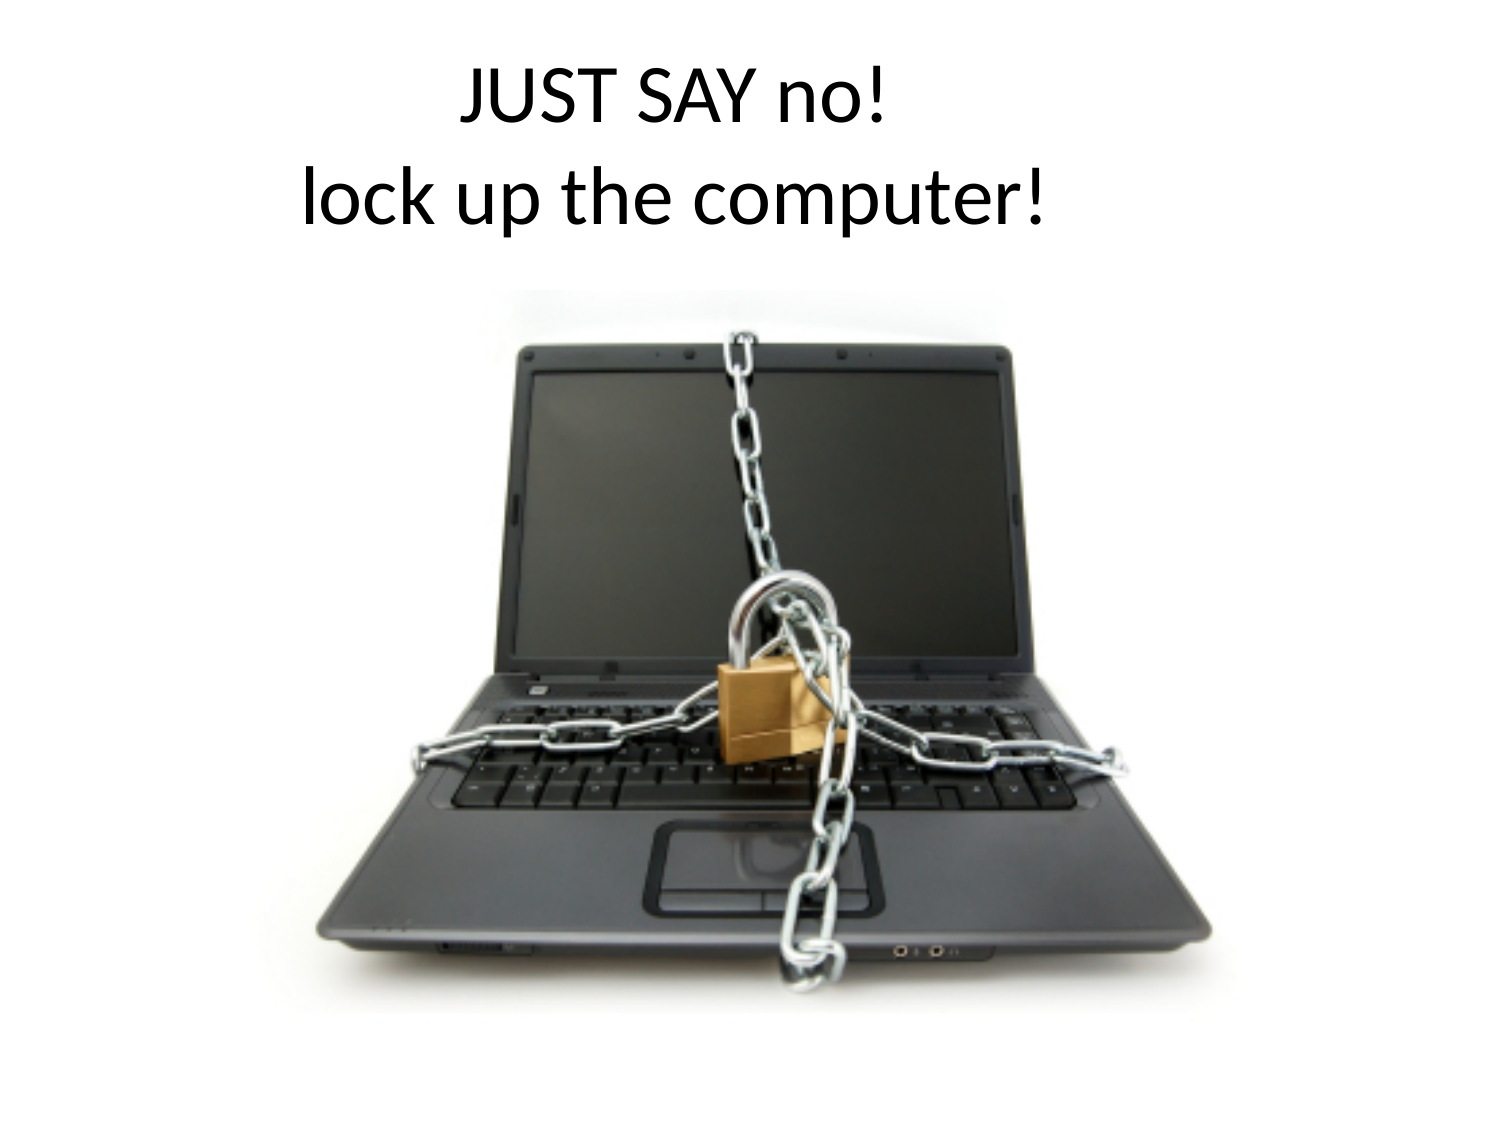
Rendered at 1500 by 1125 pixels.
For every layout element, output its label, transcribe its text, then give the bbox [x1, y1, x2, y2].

text_box JUST SAY no! lock up the computer! [0, 45, 1350, 233]
picture [206, 290, 1329, 1068]
